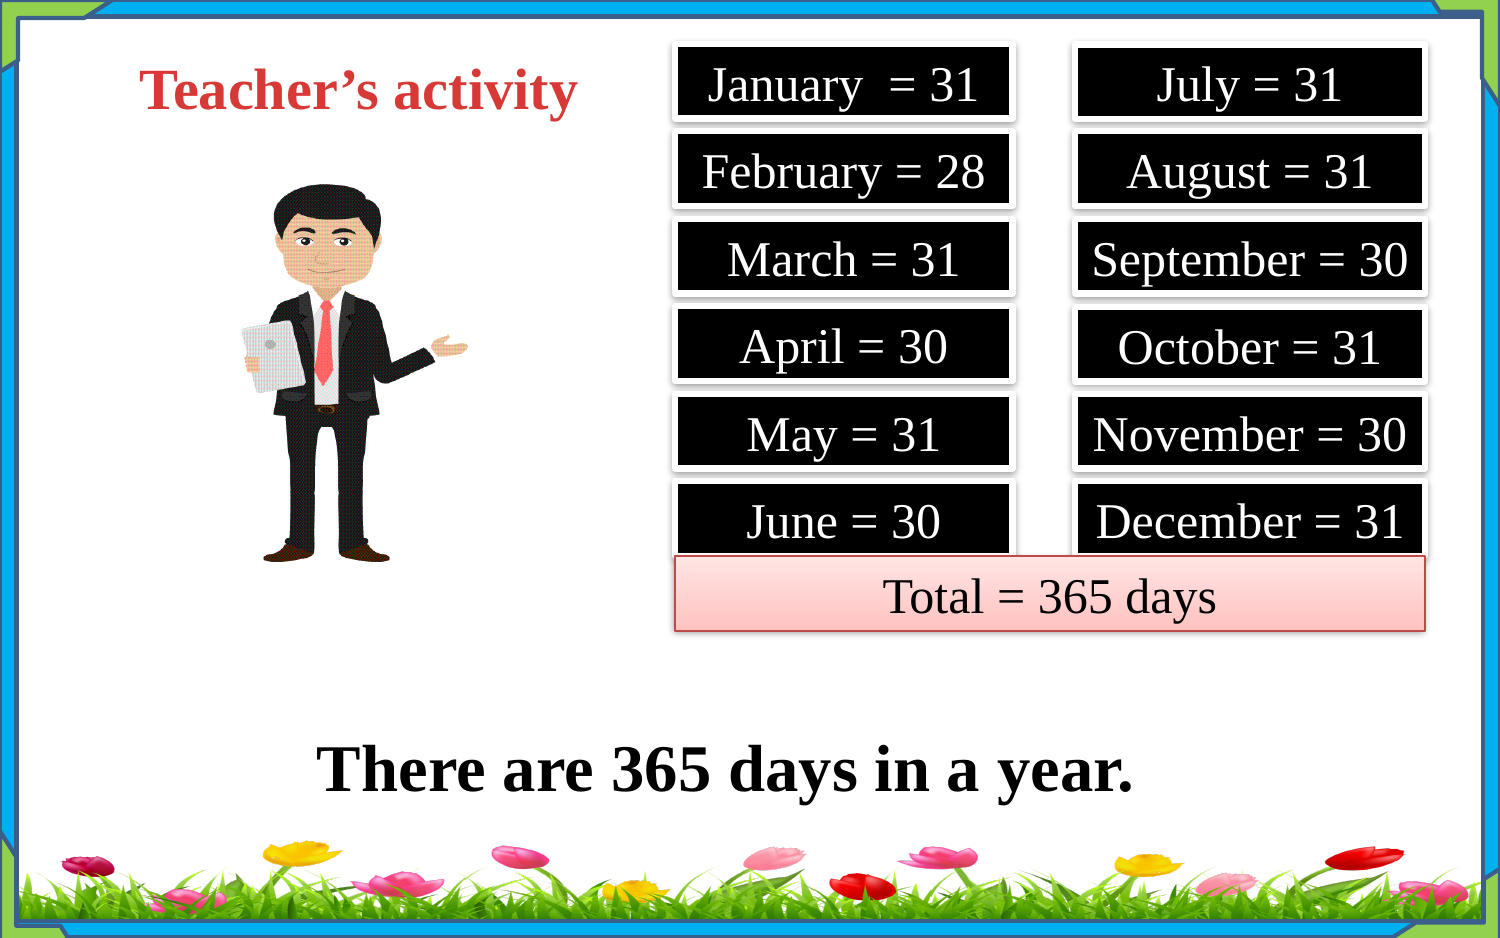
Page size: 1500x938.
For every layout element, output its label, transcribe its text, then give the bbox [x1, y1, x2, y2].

text_box [0, 63, 19, 829]
text_box [89, 0, 1479, 19]
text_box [674, 43, 1426, 558]
text_box Teacher’s activity [125, 43, 625, 129]
picture [212, 139, 509, 607]
text_box [0, 0, 115, 74]
text_box [1429, 0, 1500, 109]
text_box There are 365 days in a year. [162, 717, 1290, 813]
text_box [1481, 82, 1500, 829]
picture [0, 830, 1500, 934]
text_box Total = 365 days [674, 564, 1426, 632]
